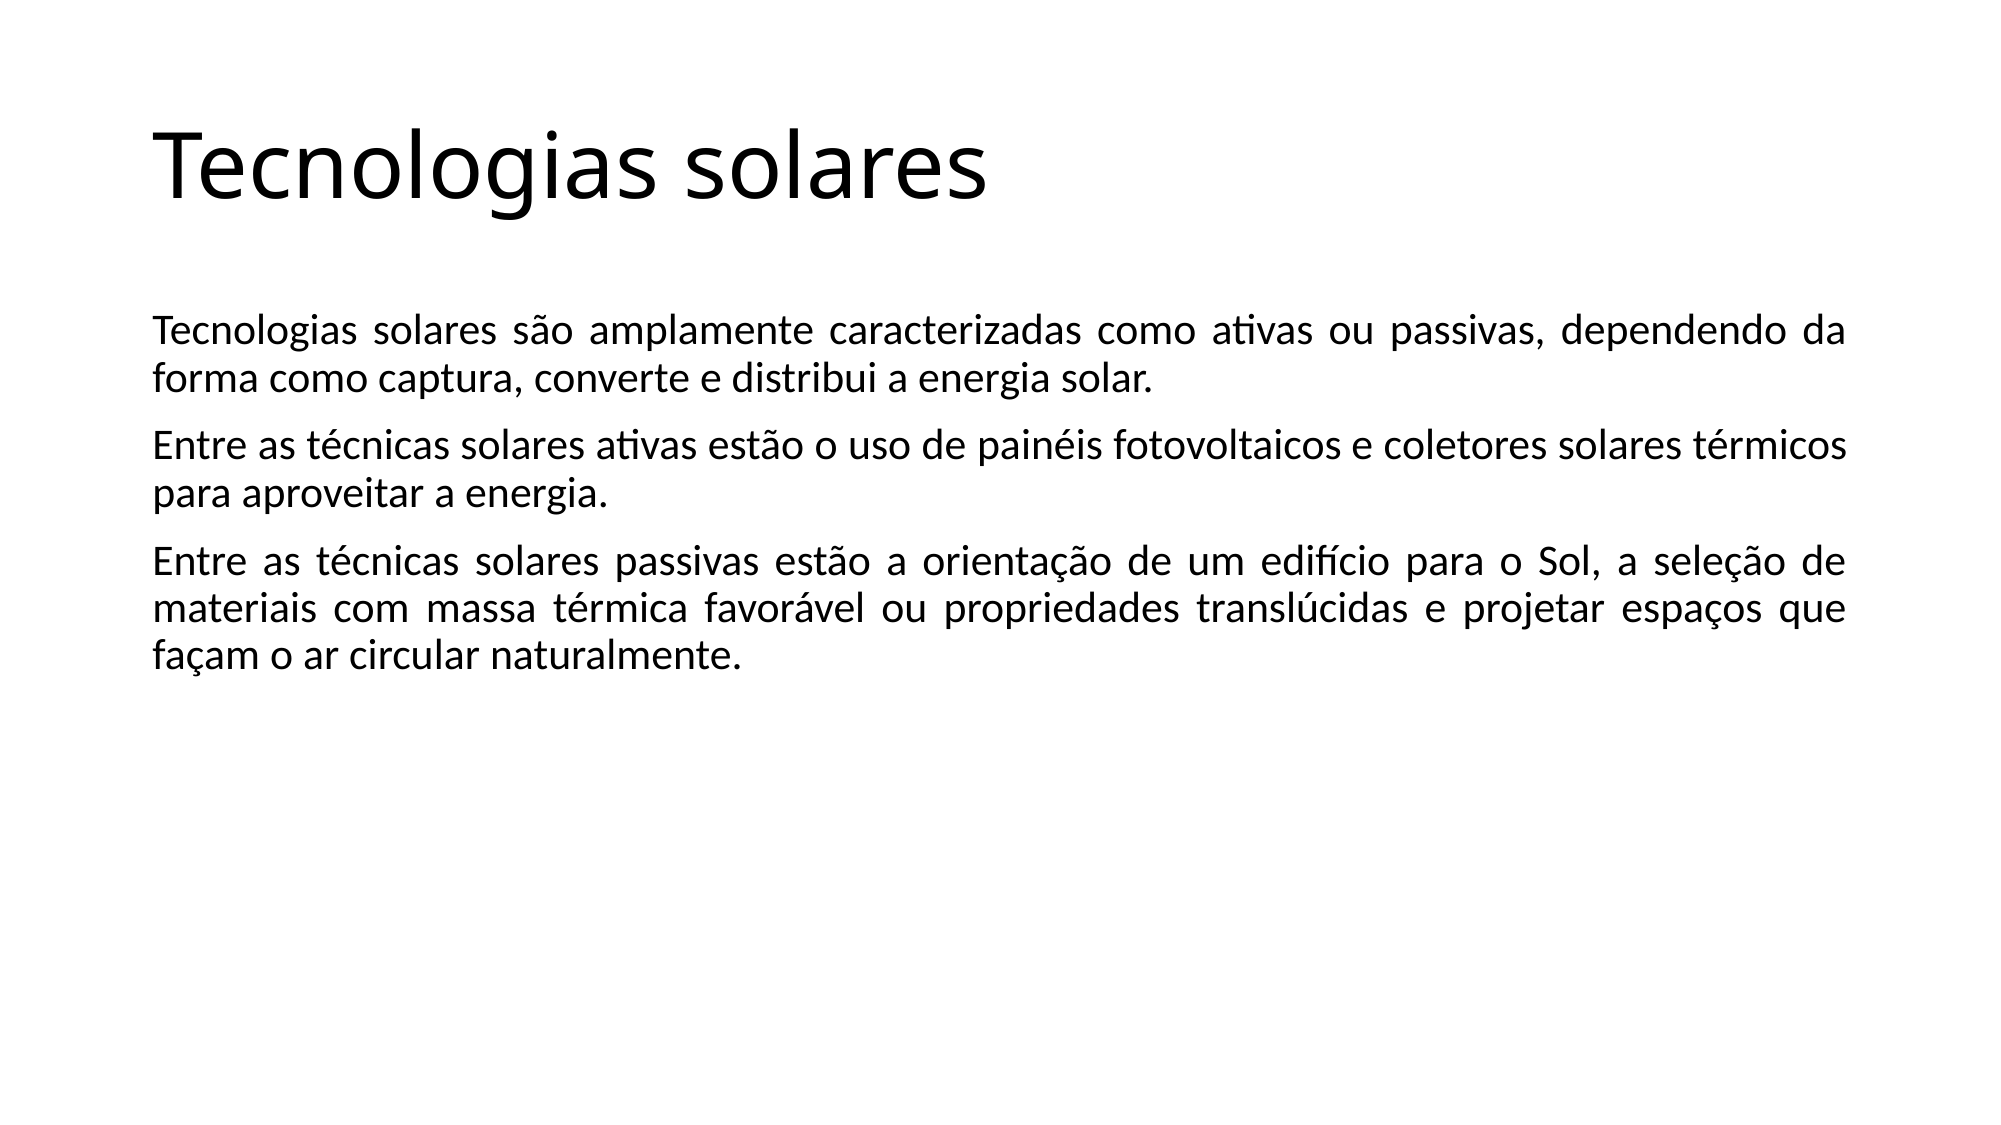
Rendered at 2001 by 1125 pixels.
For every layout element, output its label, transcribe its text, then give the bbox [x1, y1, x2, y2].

list Tecnologias solares são amplamente caracterizadas como ativas ou passivas, dependendo da forma como captura, converte e distribui a energia solar. Entre as técnicas solares ativas estão o uso de painéis fotovoltaicos e coletores solares térmicos para aproveitar a energia. Entre as técnicas solares passivas estão a orientação de um edifício para o Sol, a seleção de materiais com massa térmica favorável ou propriedades translúcidas e projetar espaços que façam o ar circular naturalmente. [137, 299, 1863, 1014]
title Tecnologias solares [137, 59, 1863, 278]
